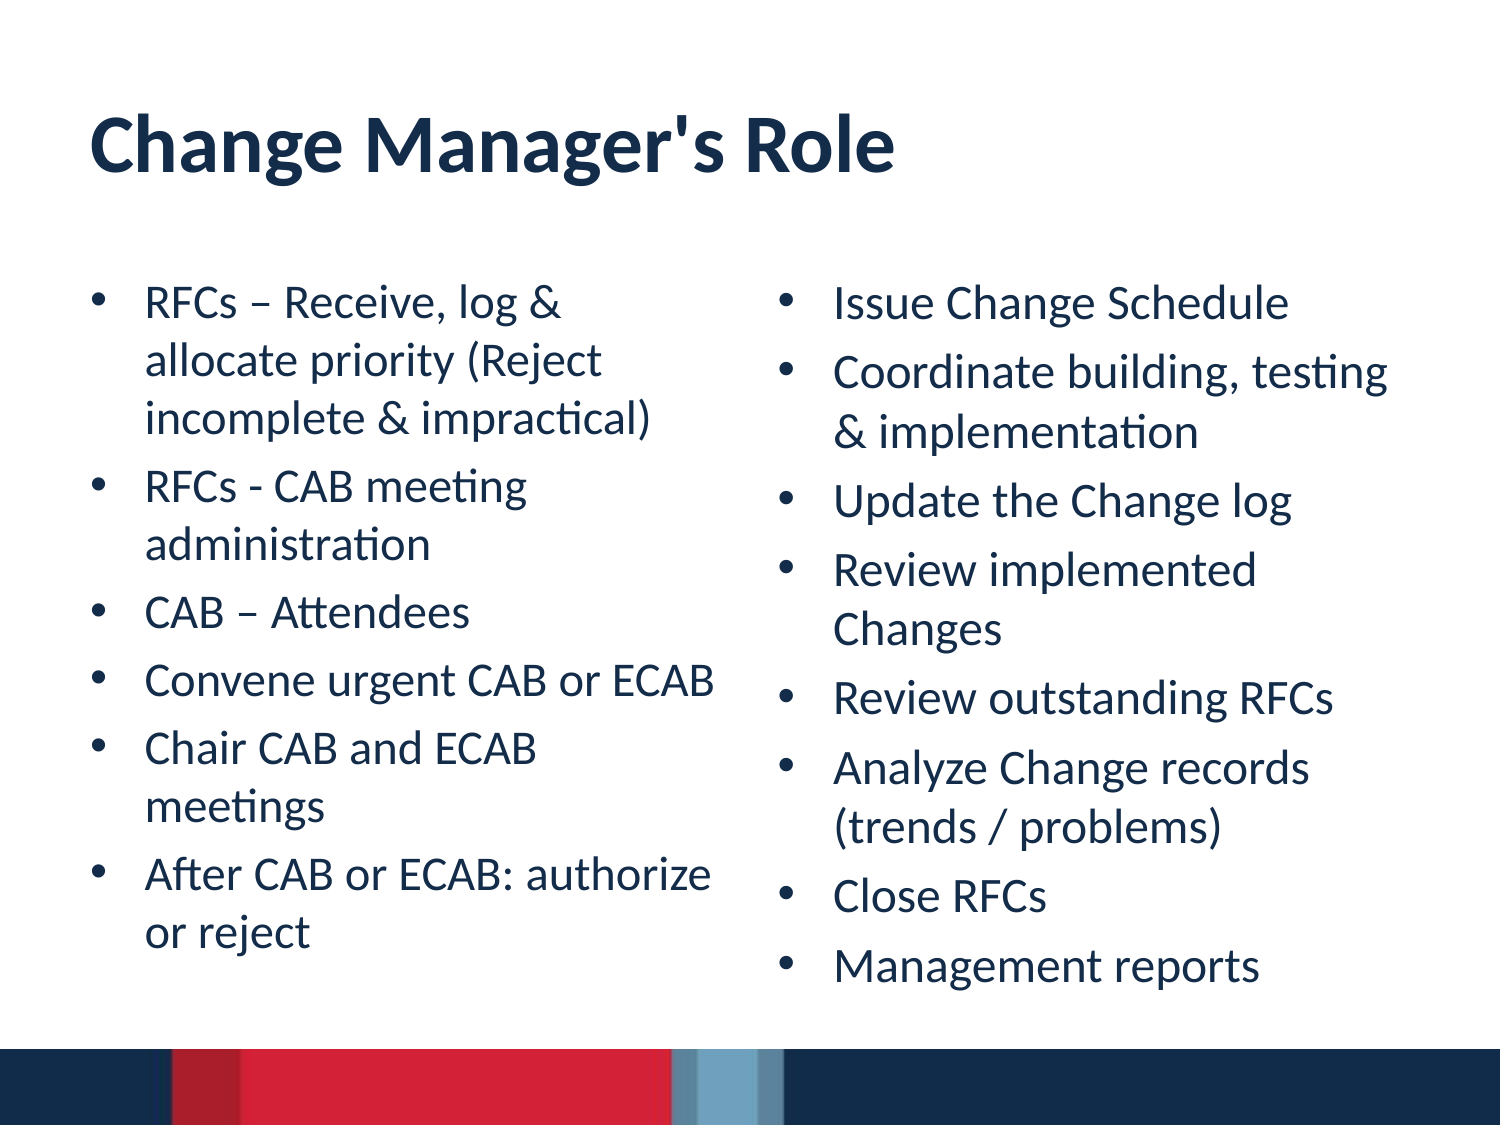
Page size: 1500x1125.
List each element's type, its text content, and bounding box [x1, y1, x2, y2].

list Issue Change Schedule Coordinate building, testing & implementation Update the Change log Review implemented Changes Review outstanding RFCs Analyze Change records (trends / problems)‏ Close RFCs Management reports [762, 262, 1425, 1005]
picture [0, 1049, 1500, 1125]
title Change Manager's Role [75, 45, 1425, 233]
list RFCs – Receive, log & allocate priority (Reject incomplete & impractical) RFCs - CAB meeting administration CAB – Attendees Convene urgent CAB or ECAB Chair CAB and ECAB meetings After CAB or ECAB: authorize or reject [75, 262, 738, 1005]
